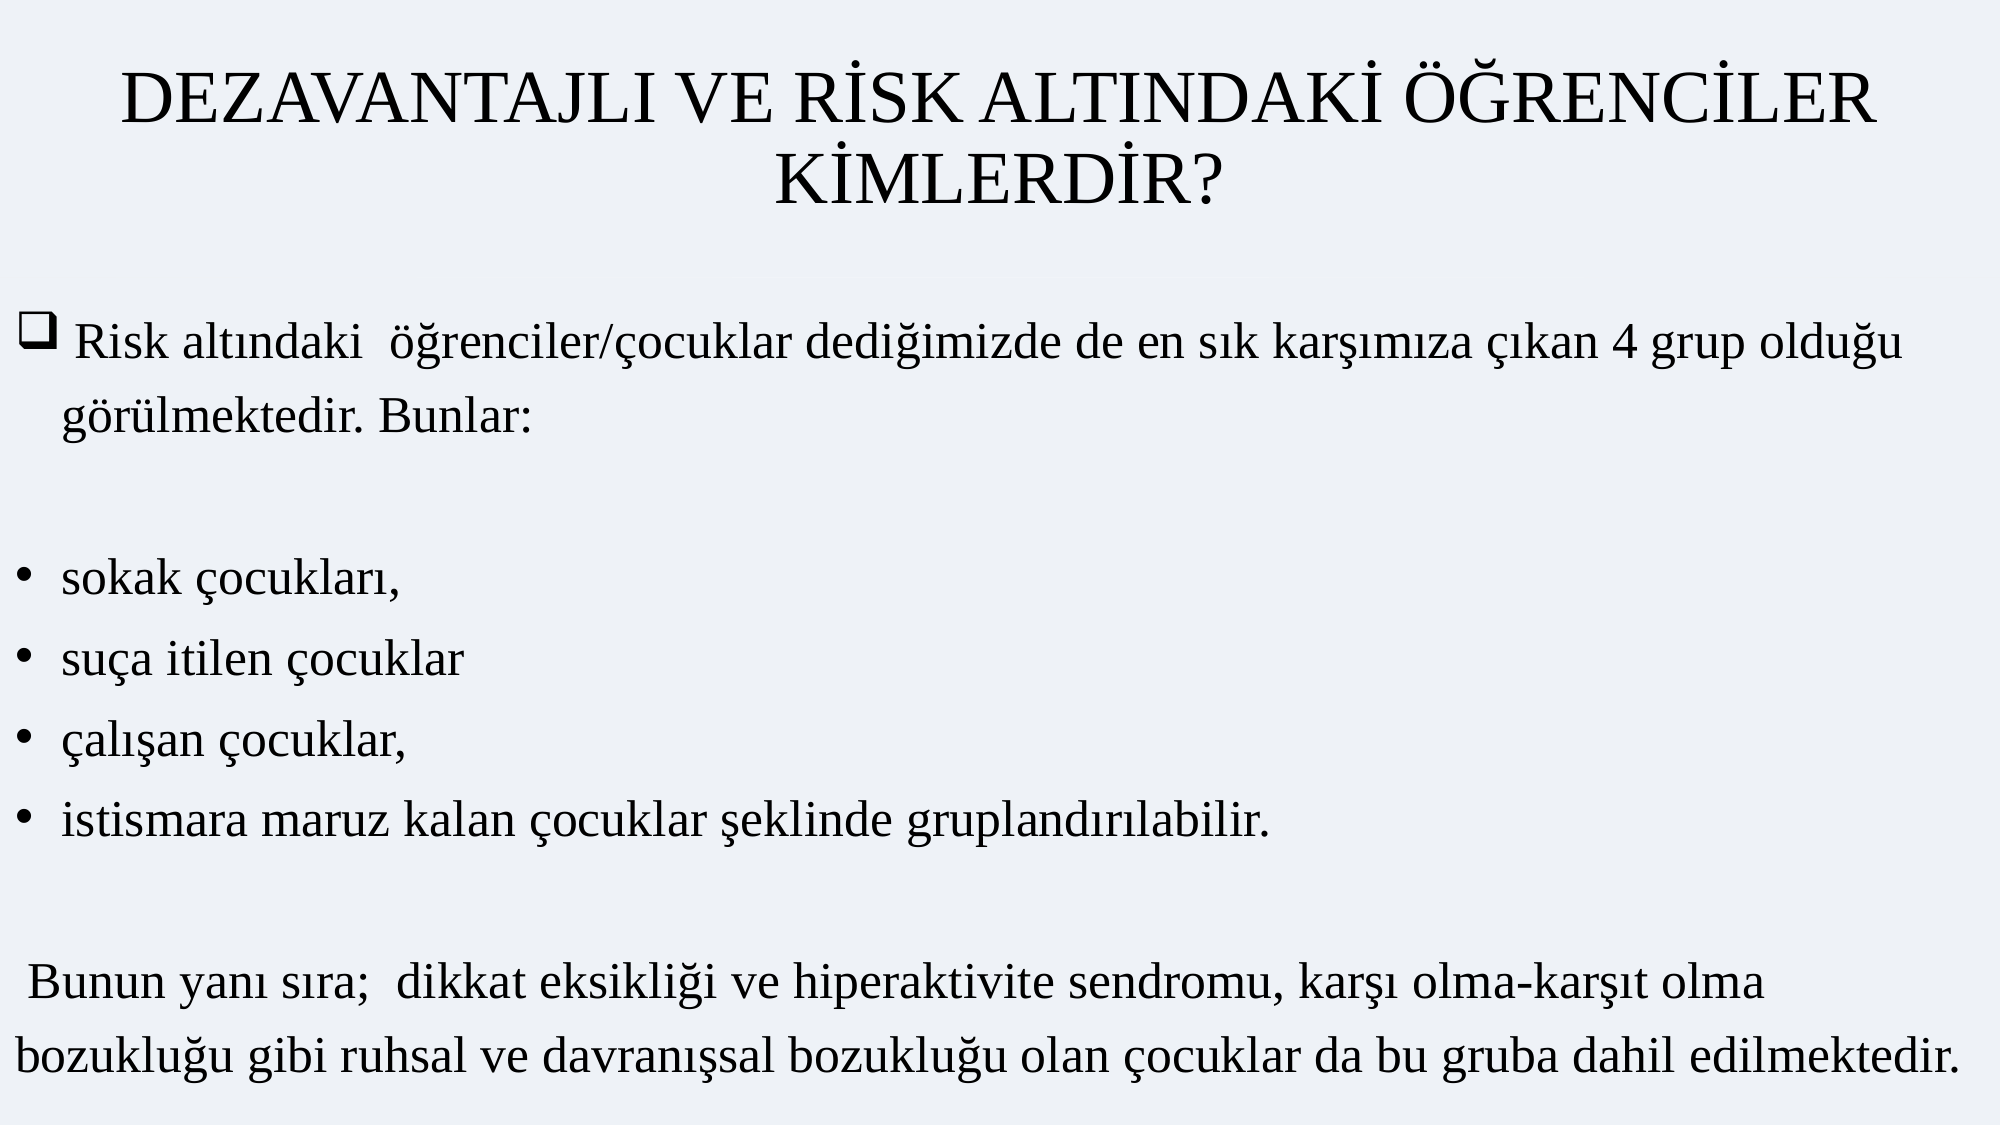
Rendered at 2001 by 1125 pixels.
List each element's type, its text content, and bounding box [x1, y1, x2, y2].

list Risk altındaki öğrenciler/çocuklar dediğimizde de en sık karşımıza çıkan 4 grup olduğu görülmektedir. Bunlar: sokak çocukları, suça itilen çocuklar çalışan çocuklar, istismara maruz kalan çocuklar şeklinde gruplandırılabilir. Bunun yanı sıra; dikkat eksikliği ve hiperaktivite sendromu, karşı olma-karşıt olma bozukluğu gibi ruhsal ve davranışsal bozukluğu olan çocuklar da bu gruba dahil edilmektedir. [0, 277, 2000, 1125]
title Dezavantajlı ve risk altındaki öğrenciler kimlerdir? [0, 0, 2000, 277]
